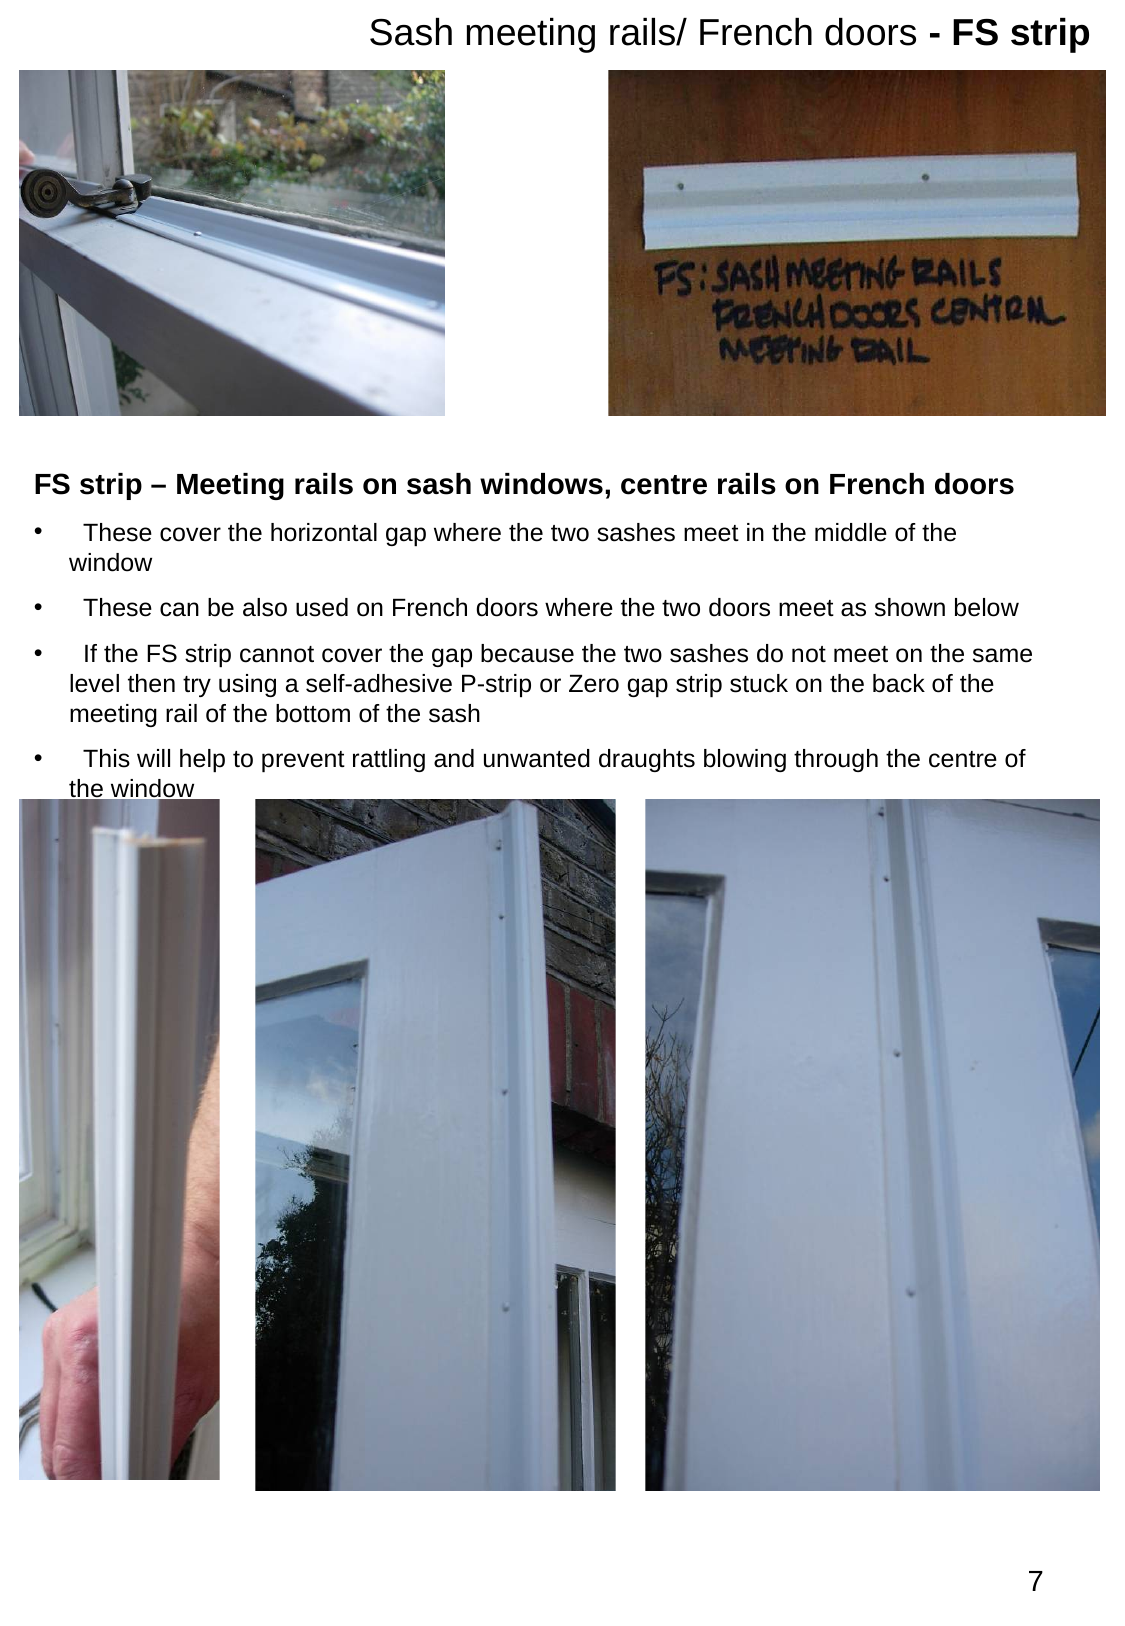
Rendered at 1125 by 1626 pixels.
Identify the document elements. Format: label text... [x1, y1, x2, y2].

picture [255, 799, 616, 1491]
text_box 7 [796, 1554, 1059, 1625]
picture [608, 70, 1107, 417]
picture [18, 799, 220, 1480]
text_box Sash meeting rails/ French doors - FS strip [113, 0, 1106, 61]
text_box FS strip – Meeting rails on sash windows, centre rails on French doors These cover the horizontal gap where the two sashes meet in the middle of the window These can be also used on French doors where the two doors meet as shown below If the FS strip cannot cover the gap because the two sashes do not meet on the same level then try using a self-adhesive P-strip or Zero gap strip stuck on the back of the meeting rail of the bottom of the sash This will help to prevent rattling and unwanted draughts blowing through the centre of the window [18, 458, 1059, 857]
picture [18, 70, 445, 417]
picture [645, 799, 1101, 1491]
